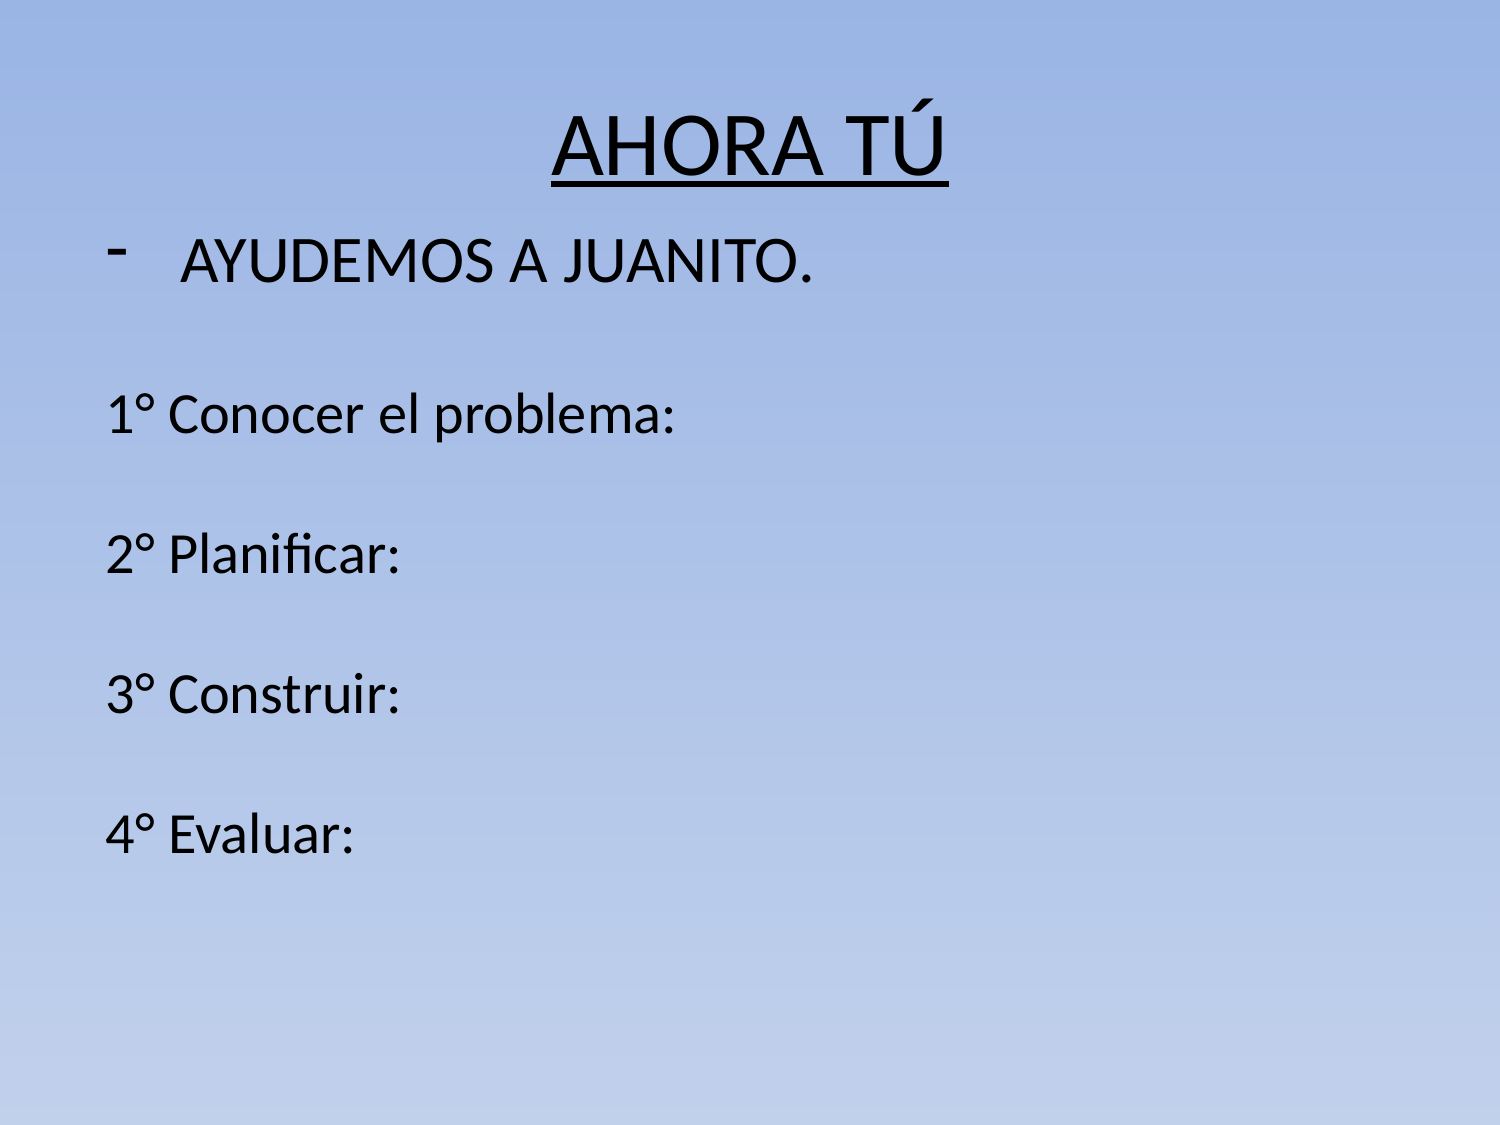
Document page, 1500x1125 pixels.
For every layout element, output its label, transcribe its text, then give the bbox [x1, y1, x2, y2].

title AHORA TÚ [75, 45, 1425, 233]
text_box AYUDEMOS A JUANITO. 1° Conocer el problema: 2° Planificar: 3° Construir: 4° Evaluar: [91, 208, 1426, 873]
